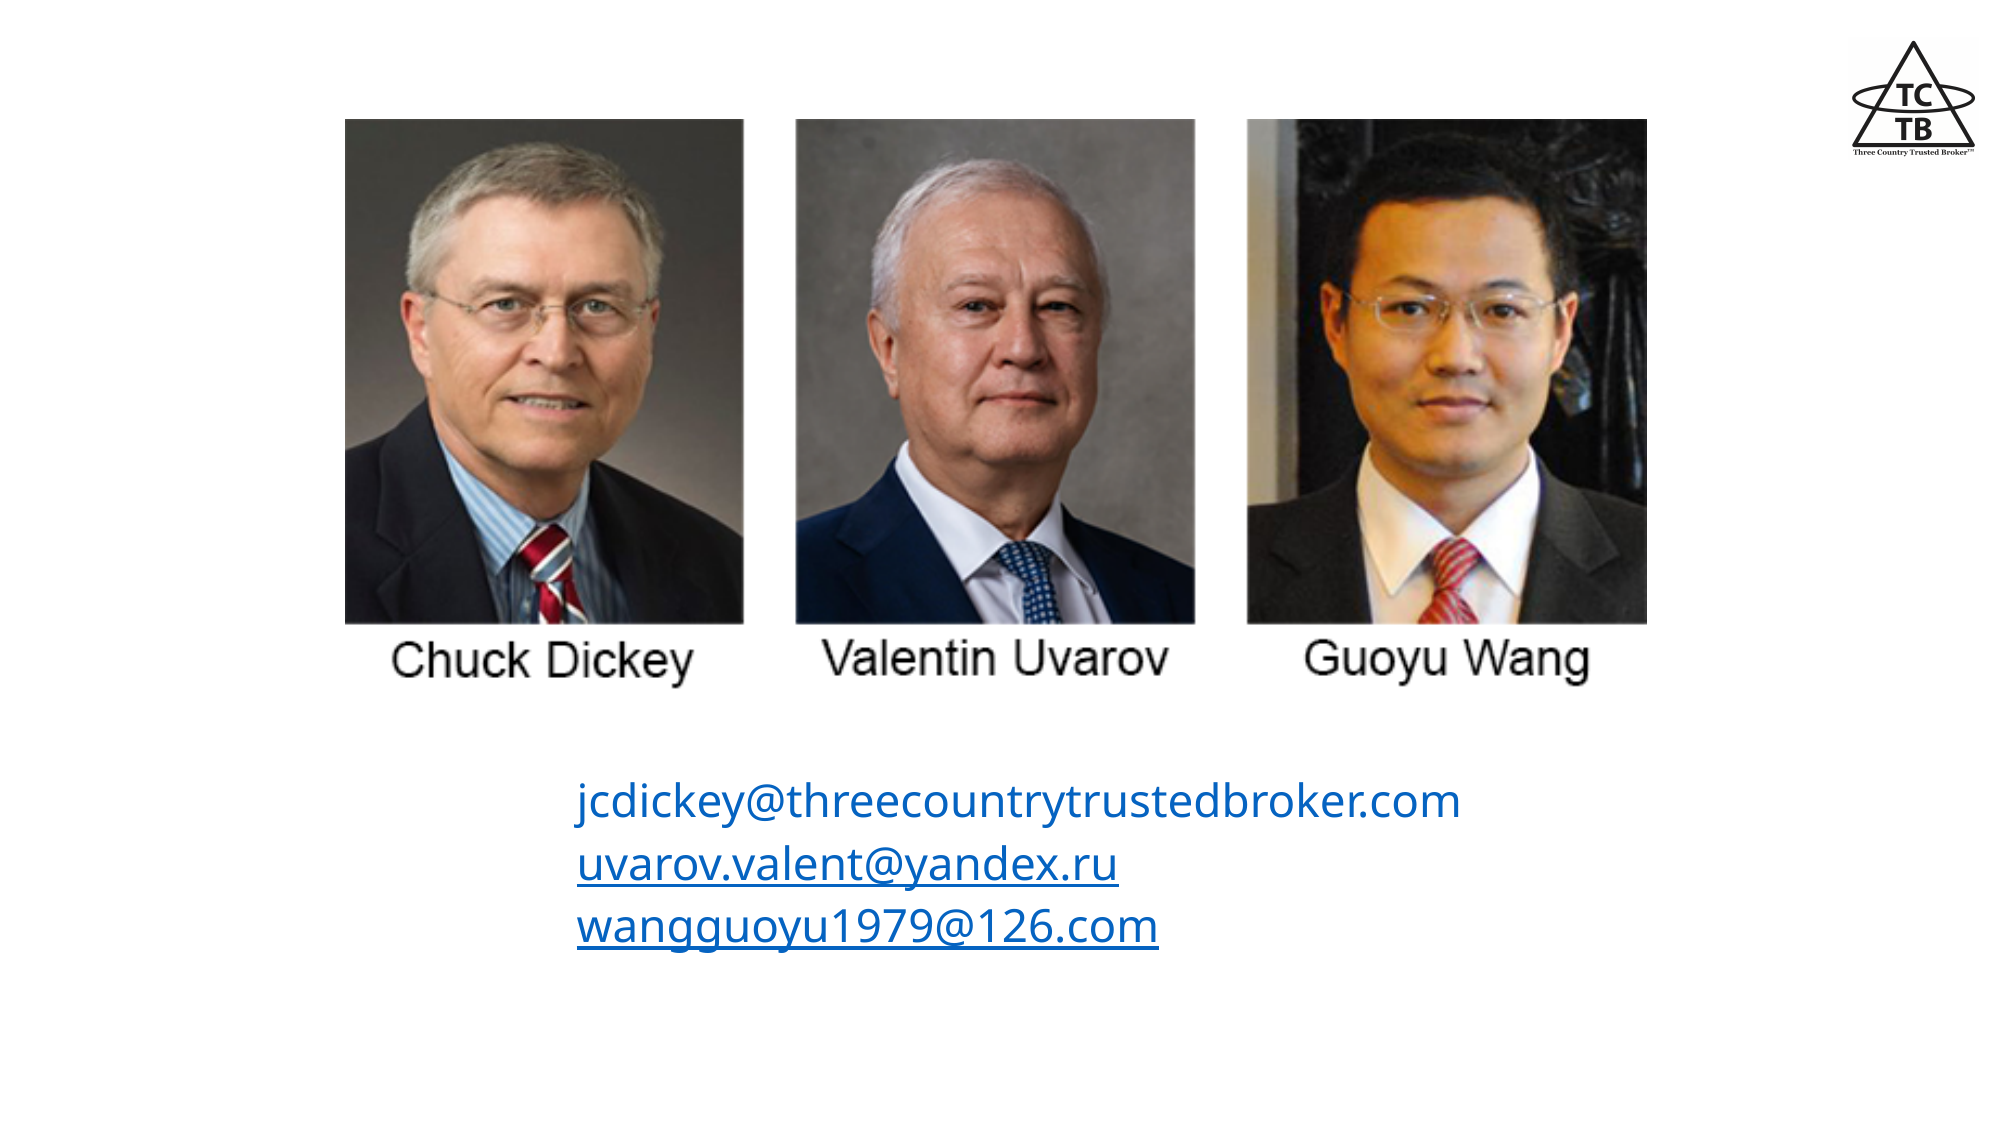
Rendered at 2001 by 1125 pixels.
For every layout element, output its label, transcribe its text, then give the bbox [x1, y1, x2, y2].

picture [344, 119, 1647, 695]
picture [1848, 37, 1979, 160]
text_box jcdickey@threecountrytrustedbroker.com uvarov.valent@yandex.ru wangguoyu1979@126.com [561, 761, 1670, 1125]
